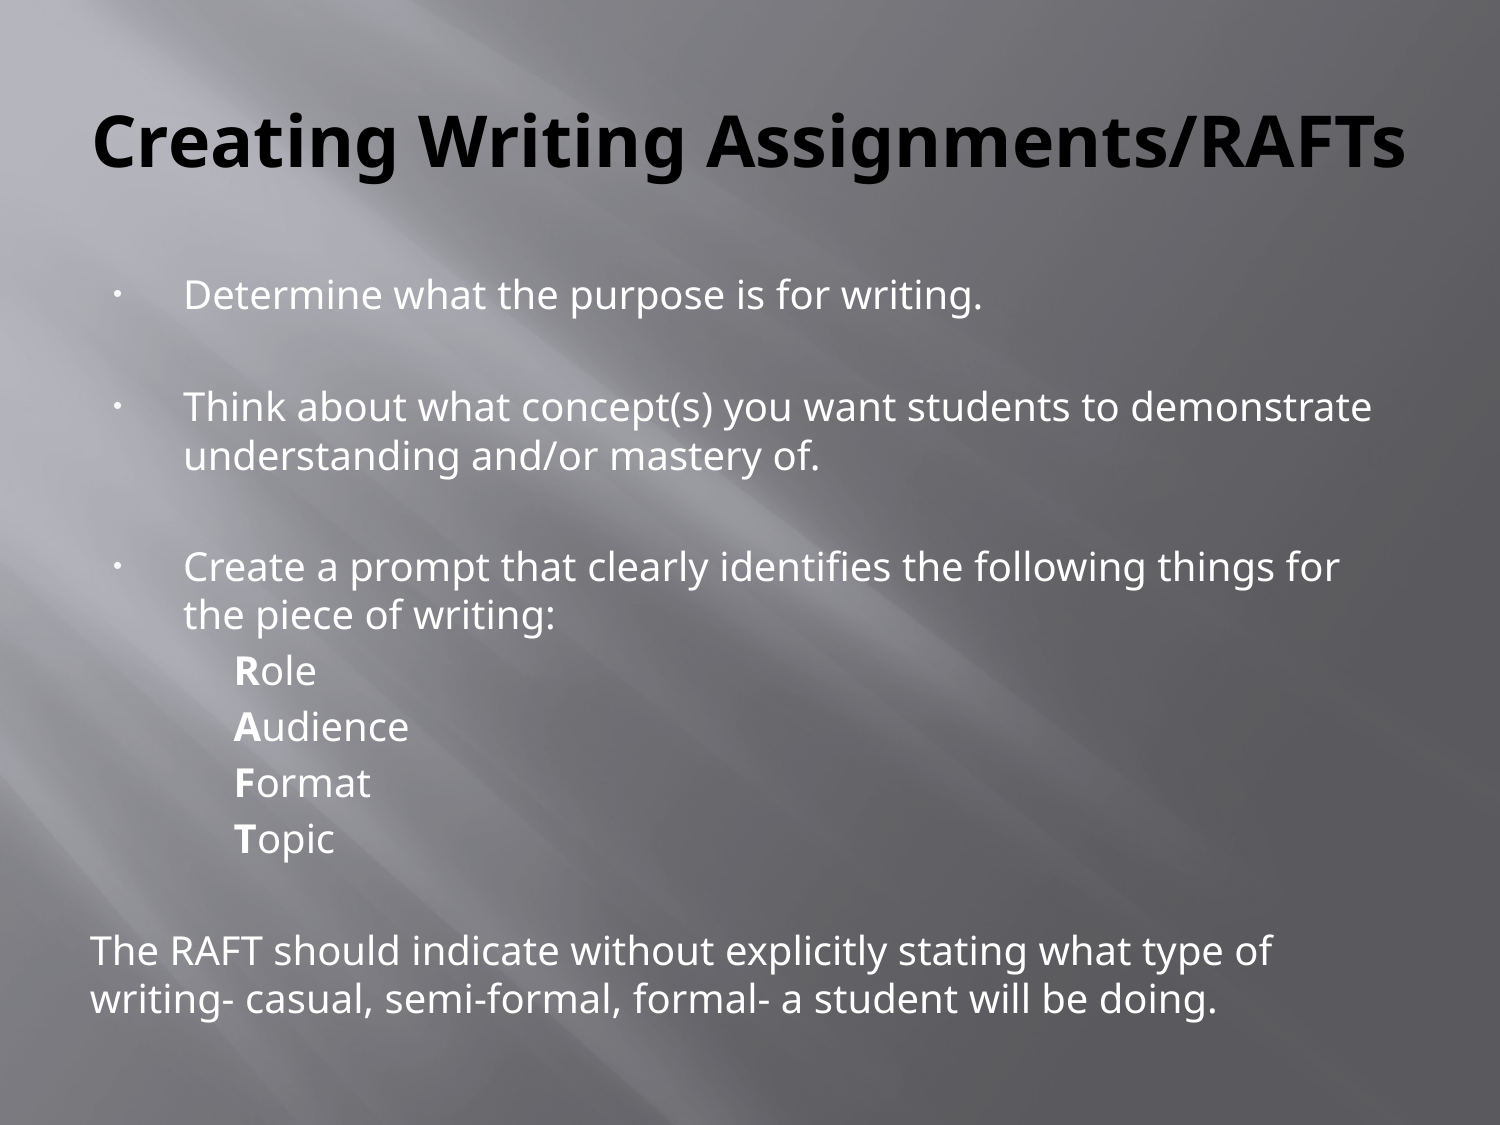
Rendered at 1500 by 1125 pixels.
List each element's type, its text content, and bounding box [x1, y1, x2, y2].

title Creating Writing Assignments/RAFTs [75, 45, 1425, 233]
list Determine what the purpose is for writing. Think about what concept(s) you want students to demonstrate understanding and/or mastery of. Create a prompt that clearly identifies the following things for the piece of writing: Role Audience Format Topic The RAFT should indicate without explicitly stating what type of writing- casual, semi-formal, formal- a student will be doing. [75, 262, 1425, 1035]
